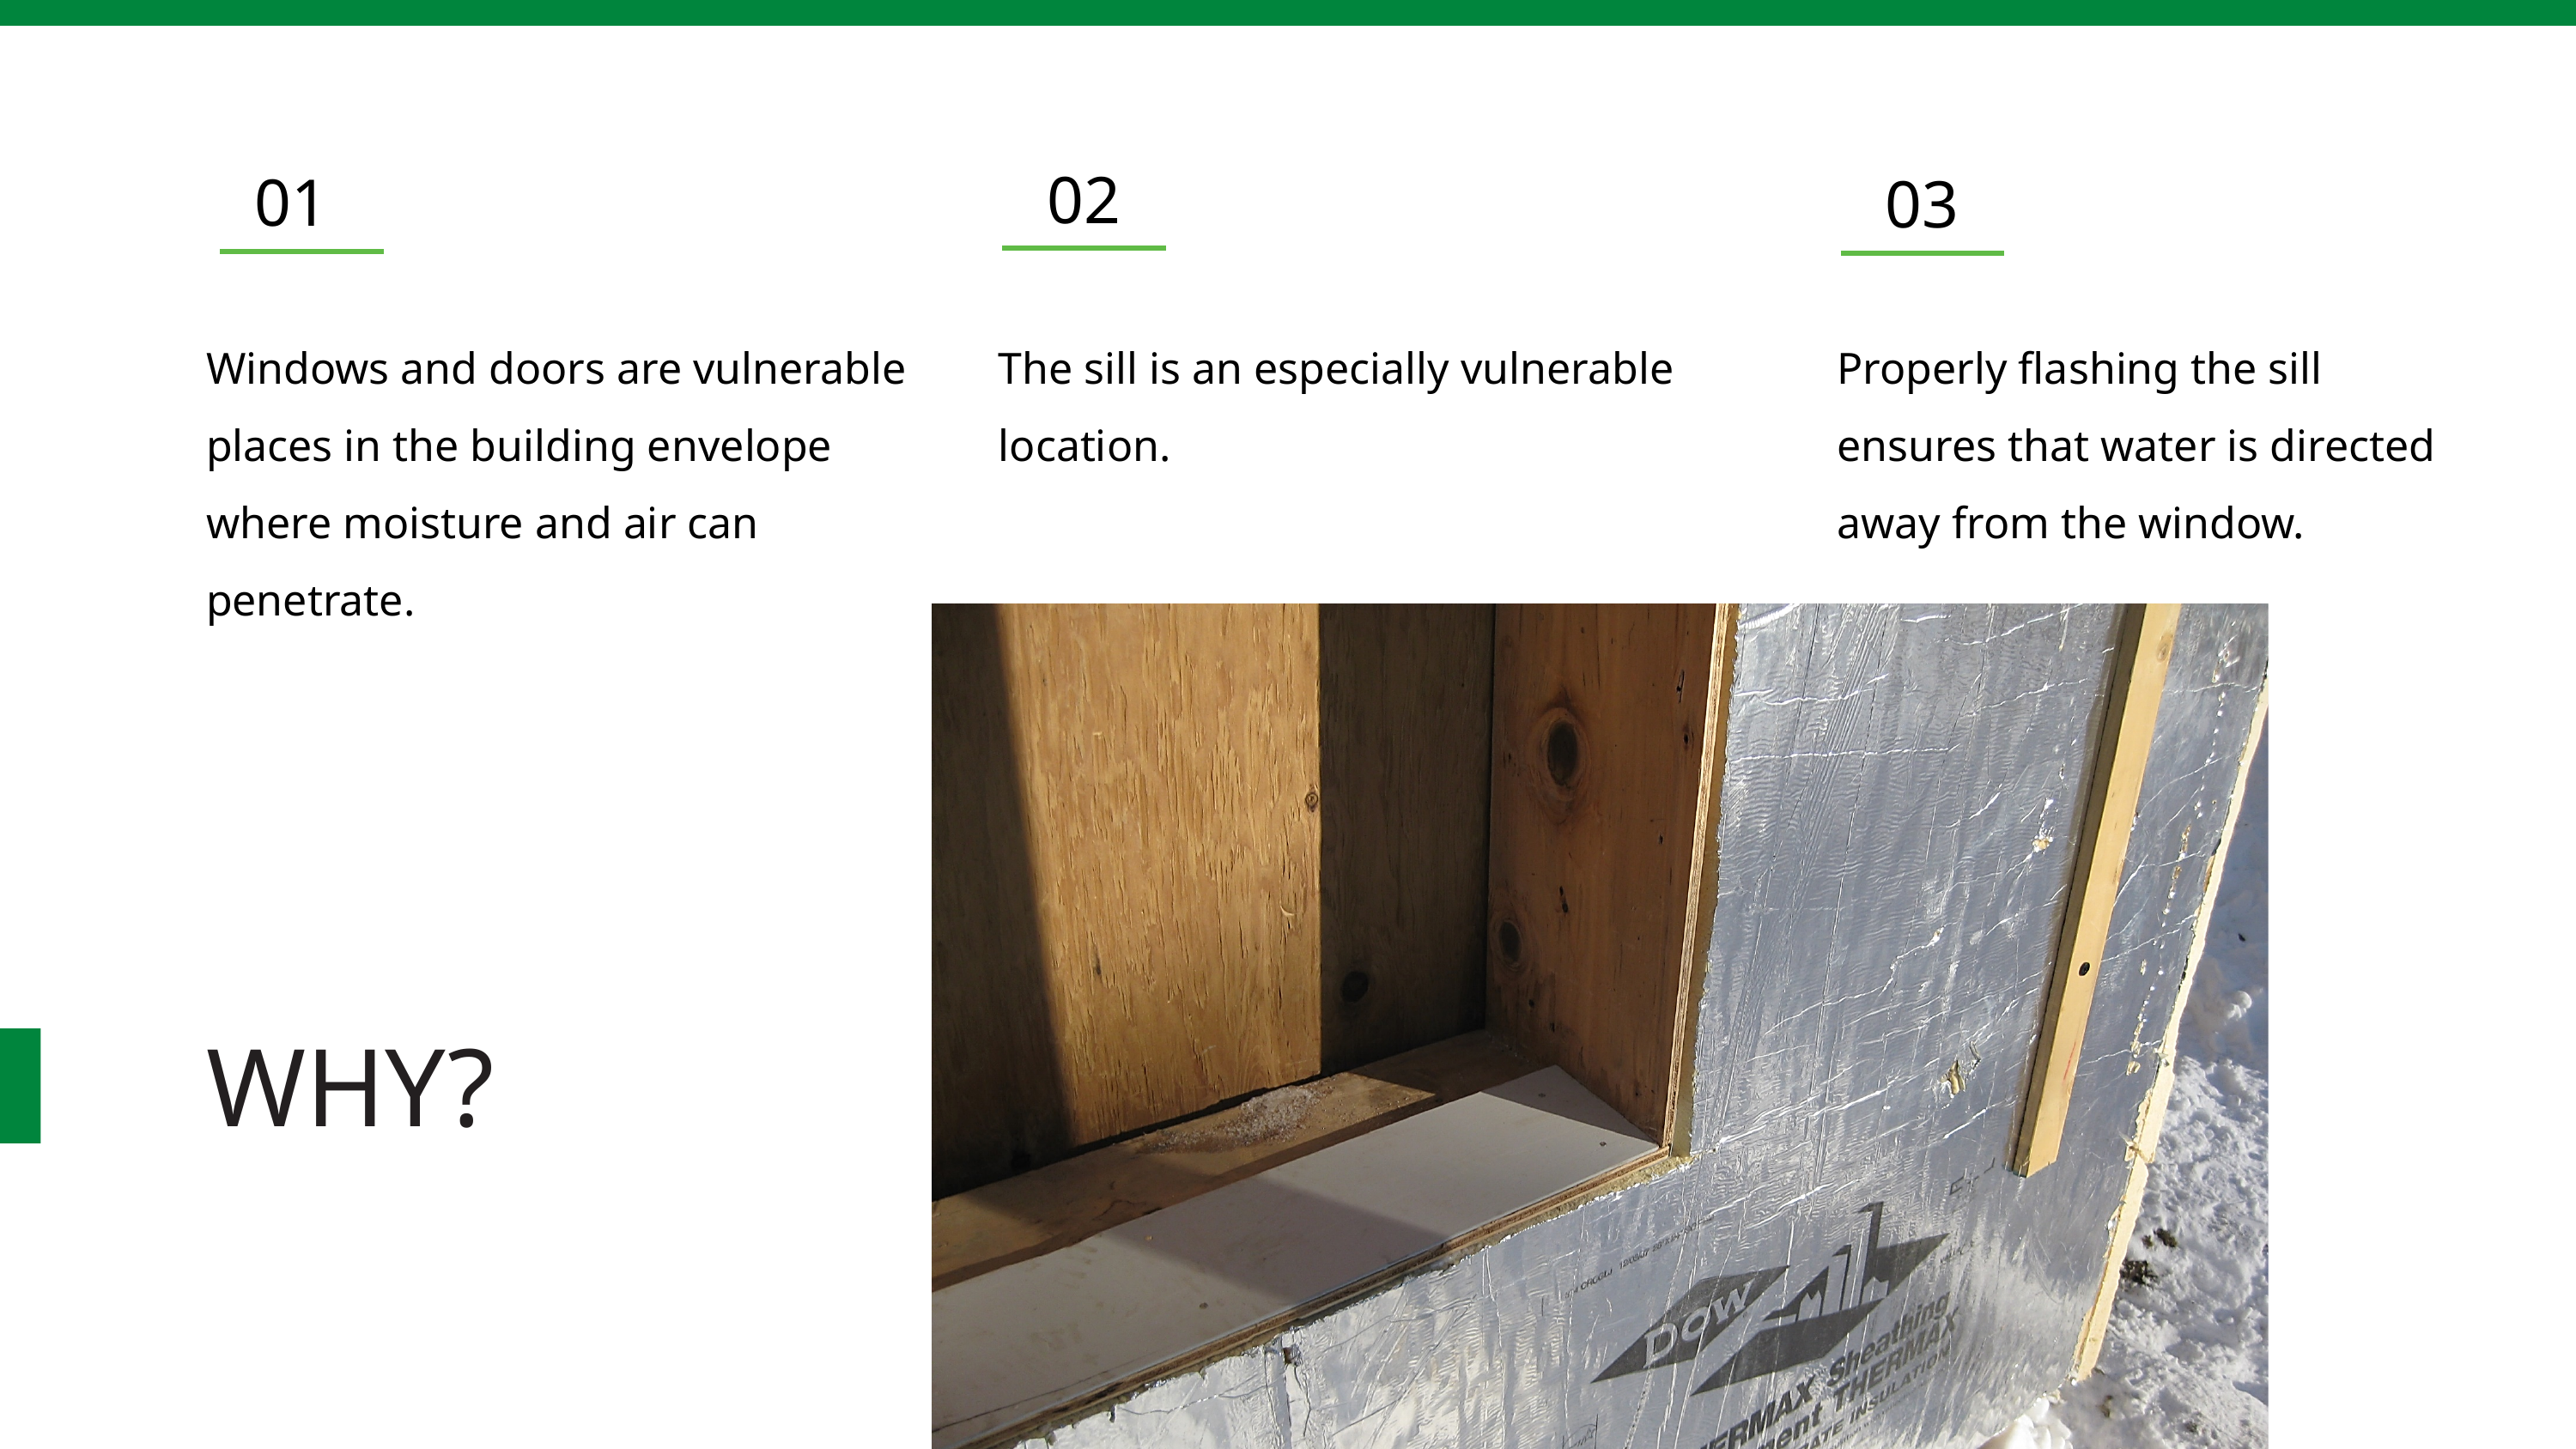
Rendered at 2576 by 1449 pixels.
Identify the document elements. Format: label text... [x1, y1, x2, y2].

text_box Properly flashing the sill ensures that water is directed away from the window. [1824, 308, 2458, 554]
list WHY? [193, 640, 927, 1160]
text_box The sill is an especially vulnerable location. [985, 308, 1746, 476]
text_box 02 [985, 152, 1182, 243]
text_box 01 [192, 155, 390, 246]
text_box 03 [1824, 157, 2020, 248]
picture [931, 603, 2269, 1449]
text_box [0, 1028, 41, 1143]
text_box Windows and doors are vulnerable places in the building envelope where moisture and air can penetrate. [193, 308, 933, 631]
